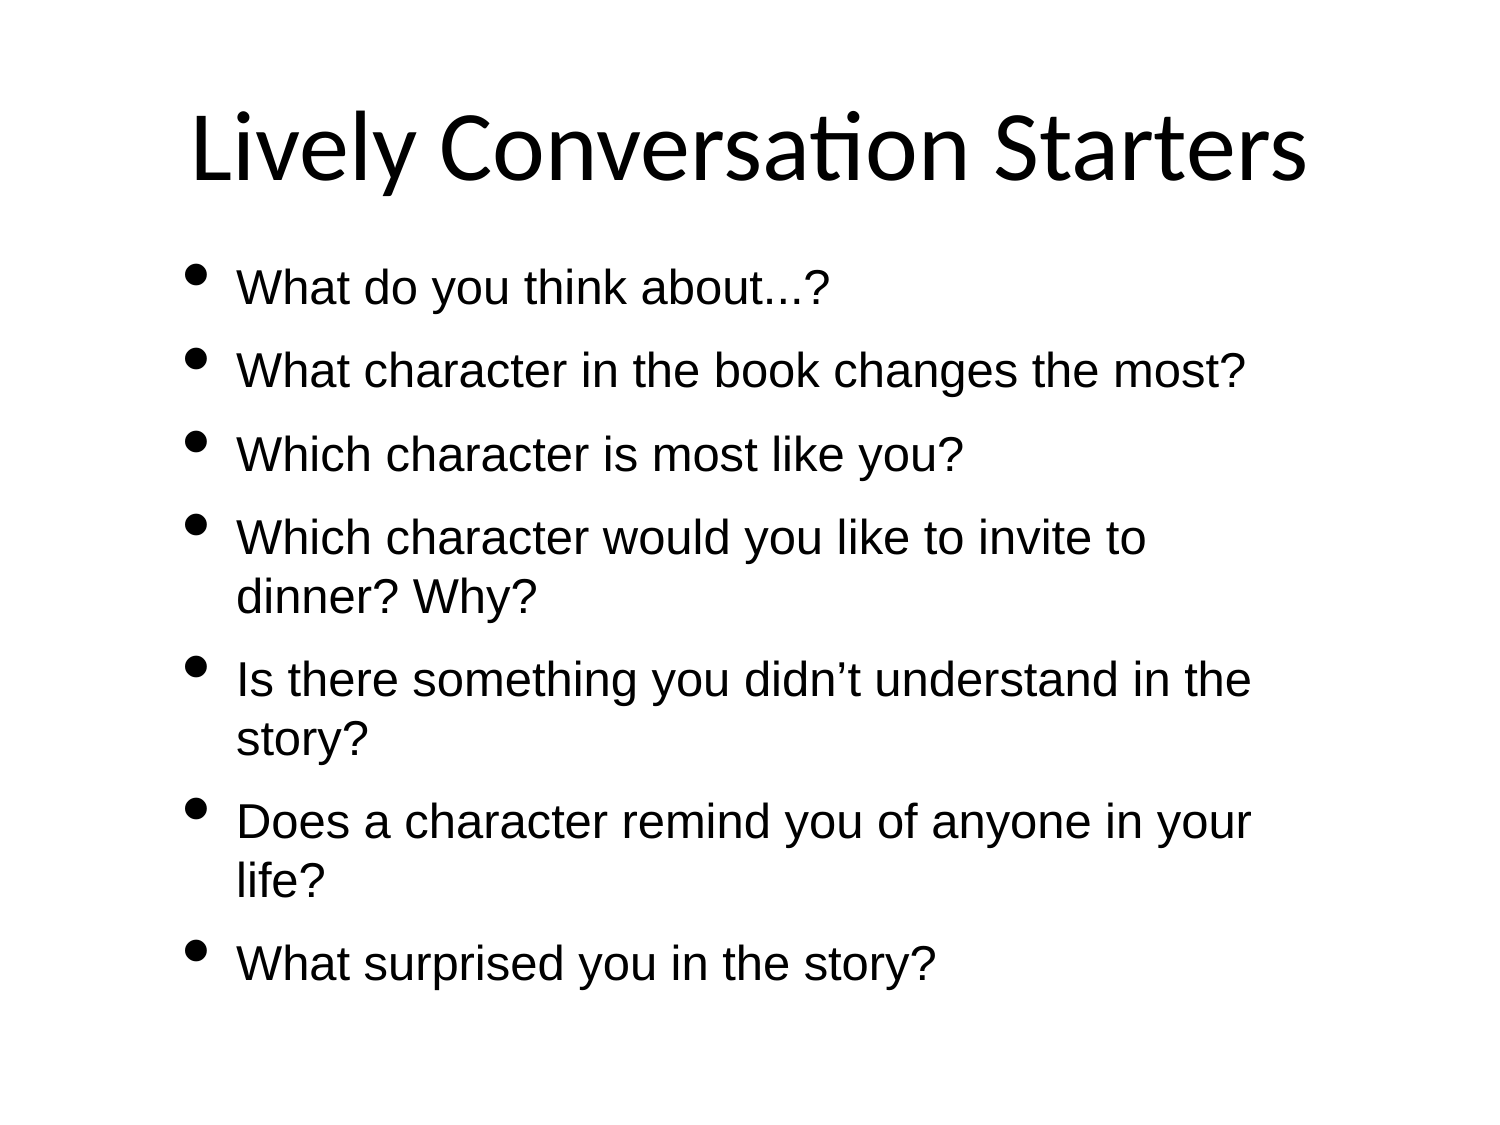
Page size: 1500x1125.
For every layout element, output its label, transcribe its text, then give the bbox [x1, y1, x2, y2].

title Lively Conversation Starters [145, 0, 1355, 282]
list What do you think about...? What character in the book changes the most? Which character is most like you? Which character would you like to invite to dinner? Why? Is there something you didn’t understand in the story? Does a character remind you of anyone in your life? What surprised you in the story? [103, 247, 1313, 999]
